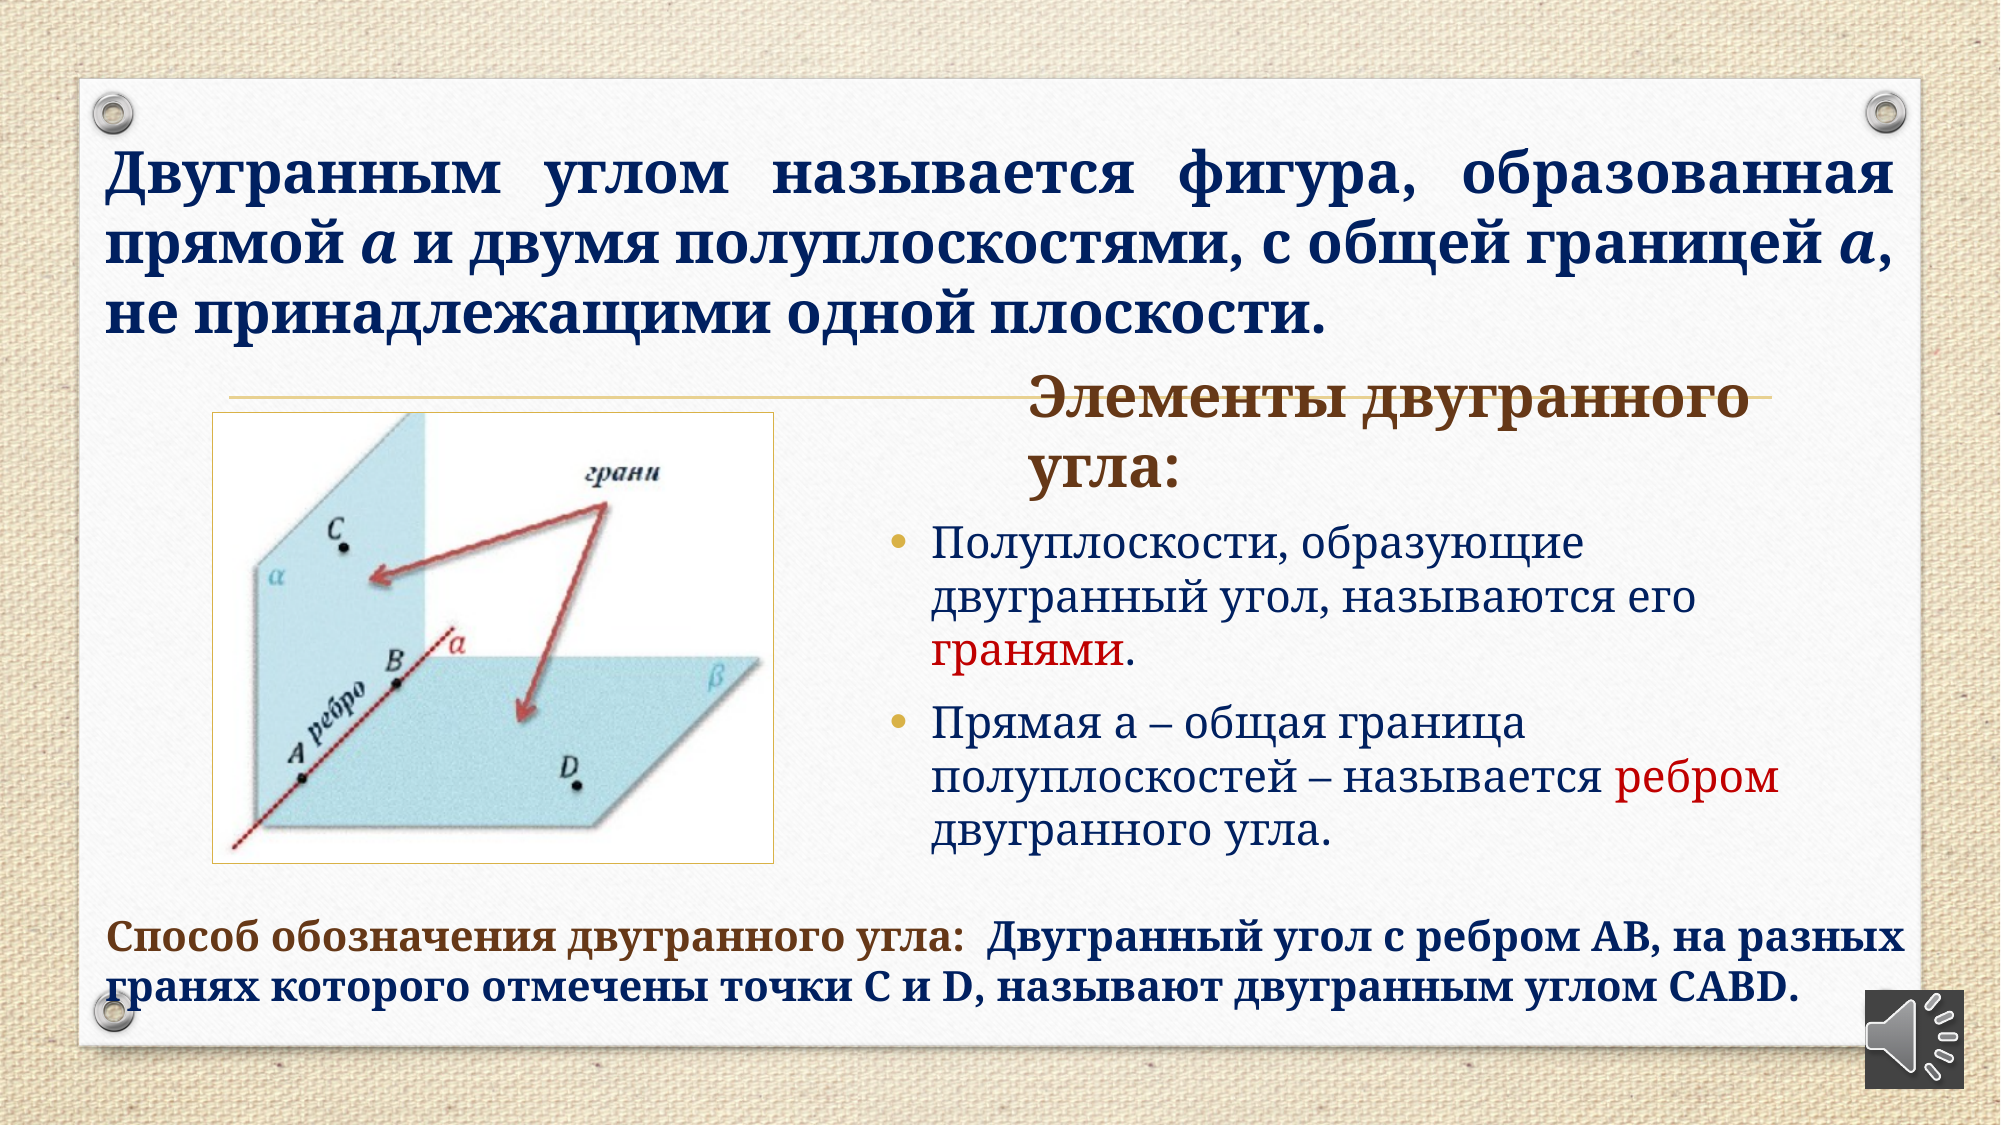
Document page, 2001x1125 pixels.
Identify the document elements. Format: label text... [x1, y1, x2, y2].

list Элементы двугранного угла: [1013, 412, 1788, 506]
list Полуплоскости, образующие двугранный угол, называются его гранями. Прямая a – общая граница полуплоскостей – называется ребром двугранного угла. [874, 506, 1877, 864]
text_box Способ обозначения двугранного угла: Двугранный угол с ребром АВ, на разных гранях которого отмечены точки С и D, называют двугранным углом САВD. [90, 922, 1954, 1017]
picture [0, 0, 2001, 1125]
title Двугранным углом называется фигура, образованная прямой а и двумя полуплоскостями, с общей границей a, не принадлежащими одной плоскости. [90, 174, 1910, 307]
